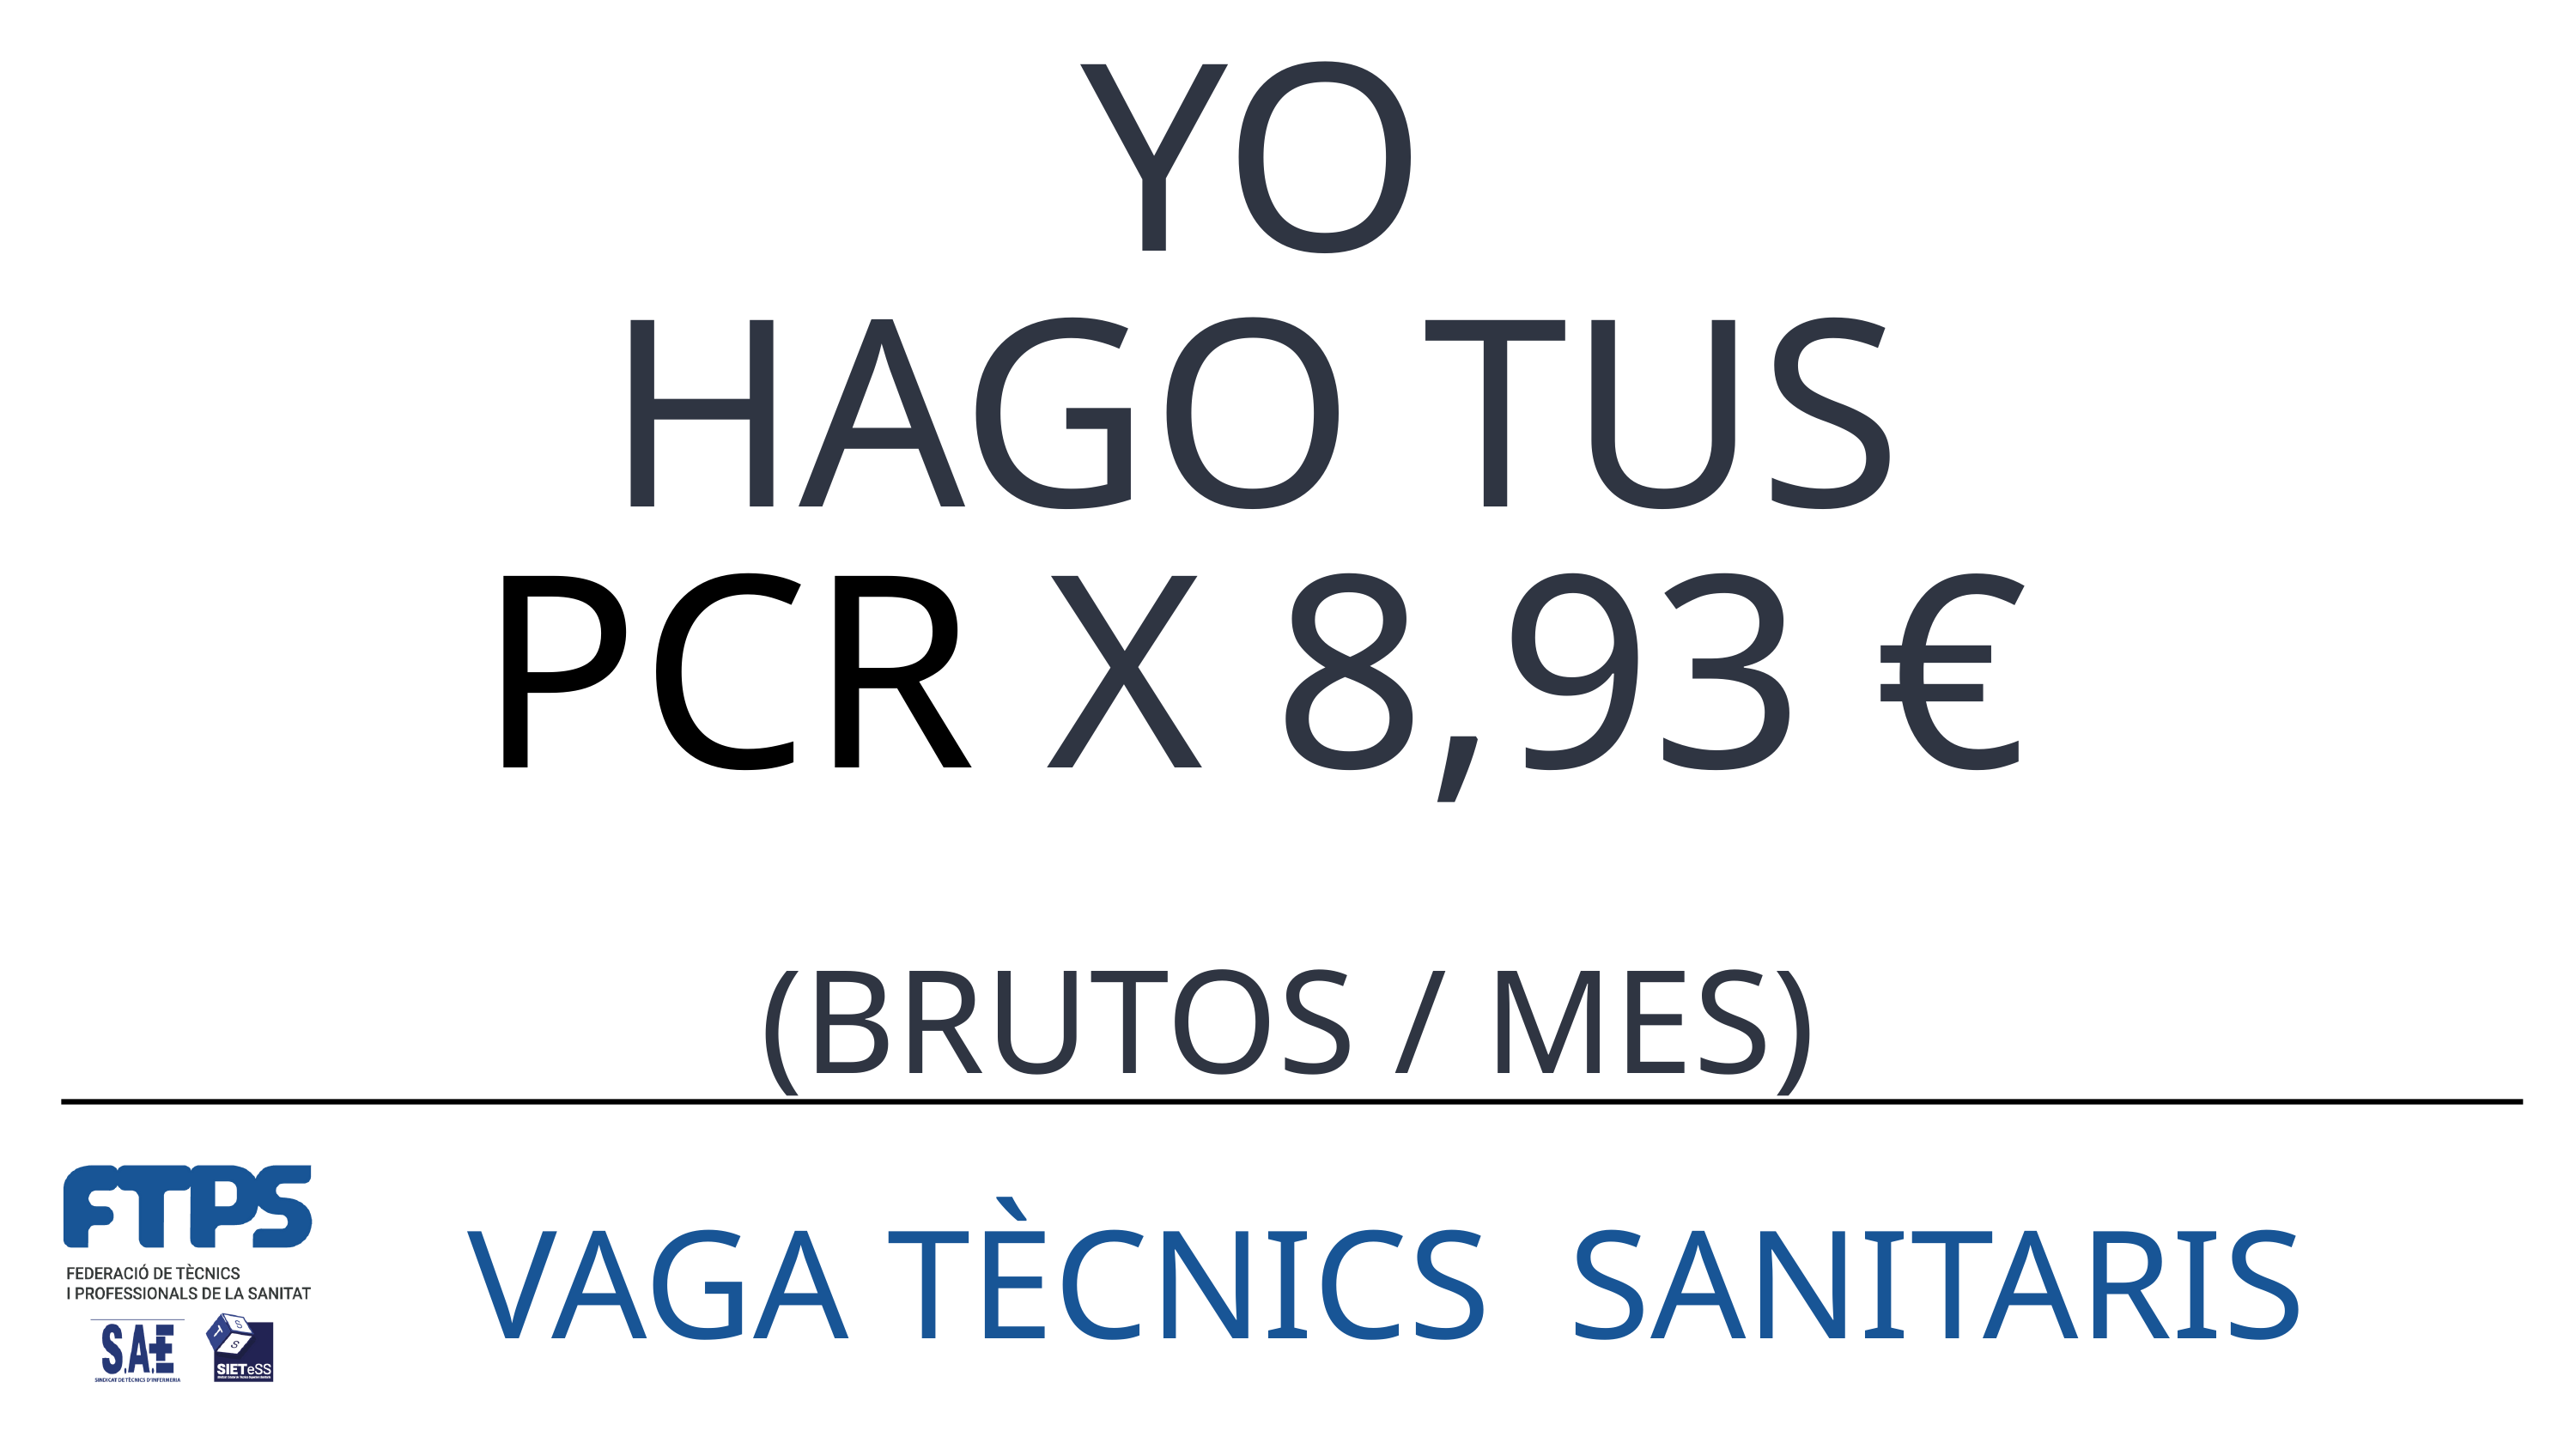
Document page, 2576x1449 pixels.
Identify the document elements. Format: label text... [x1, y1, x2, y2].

text_box [15, 1143, 350, 1400]
text_box YO HAGO TUS PCR X 8,93 € (BRUTOS / MES) [183, 47, 2393, 1101]
text_box VAGA TÈCNICS SANITARIS [144, 1158, 2576, 1369]
